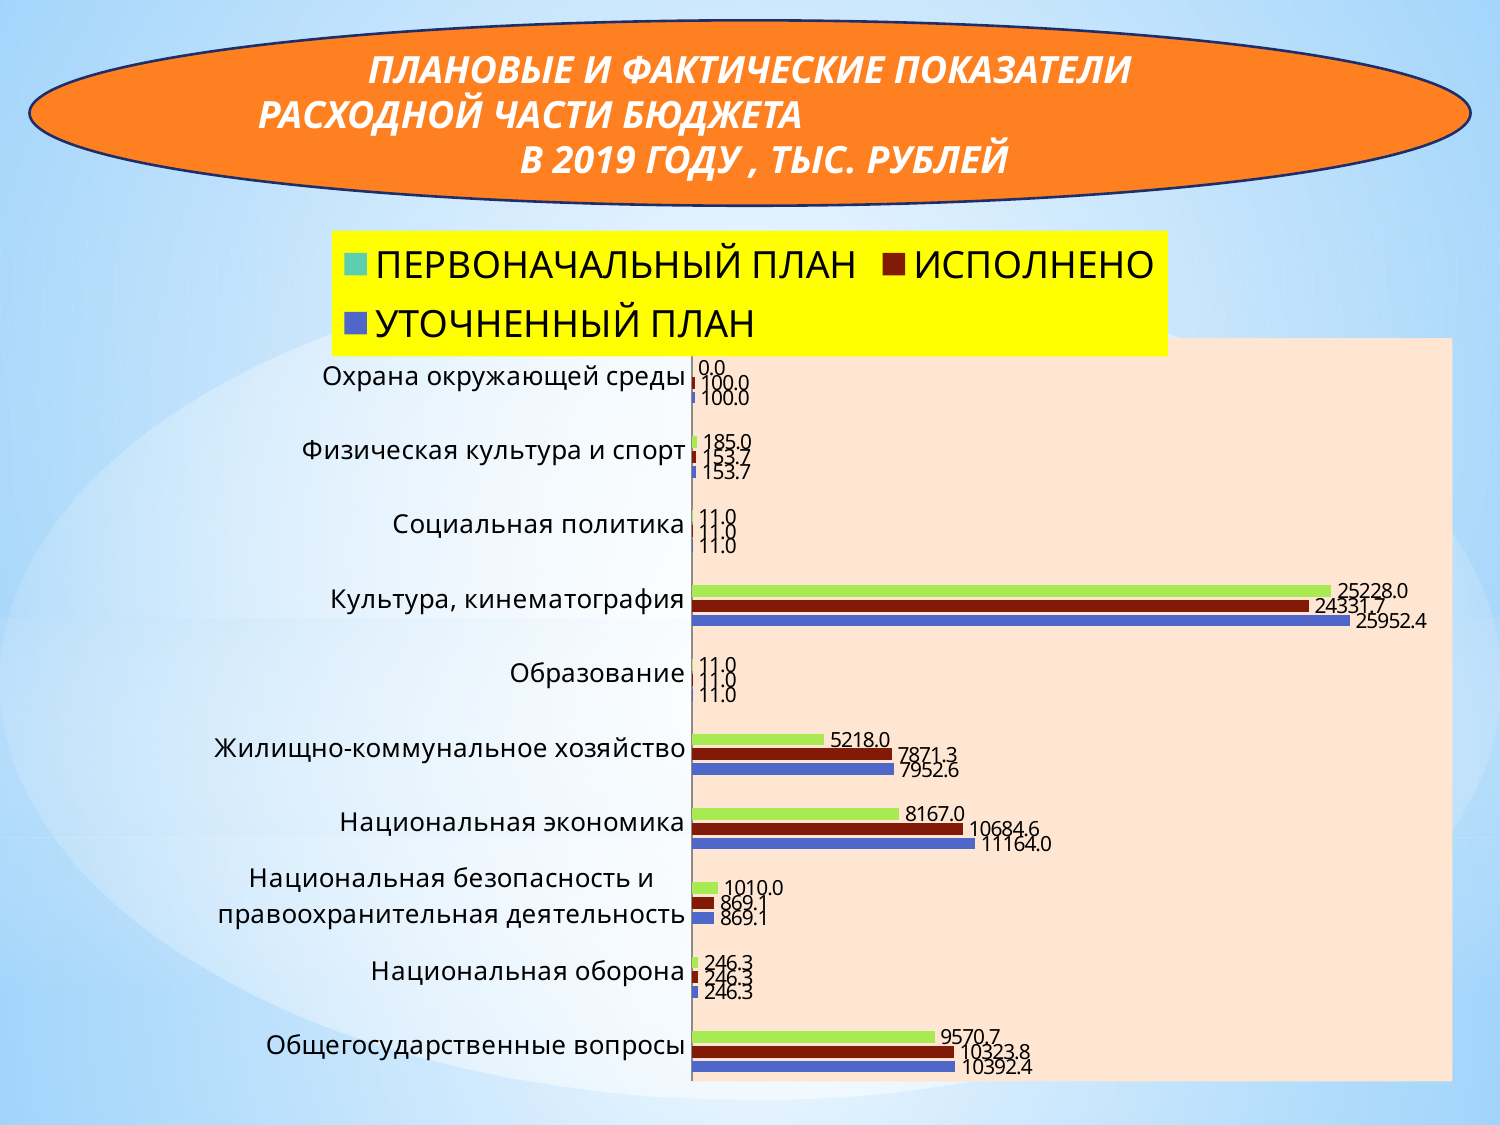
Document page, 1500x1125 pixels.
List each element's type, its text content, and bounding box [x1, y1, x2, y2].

text_box ПЛАНОВЫЕ И ФАКТИЧЕСКИЕ ПОКАЗАТЕЛИ РАСХОДНОЙ ЧАСТИ БЮДЖЕТА В 2019 ГОДУ , ТЫС. РУБЛЕЙ [28, 19, 1472, 208]
chart [41, 219, 1459, 1083]
